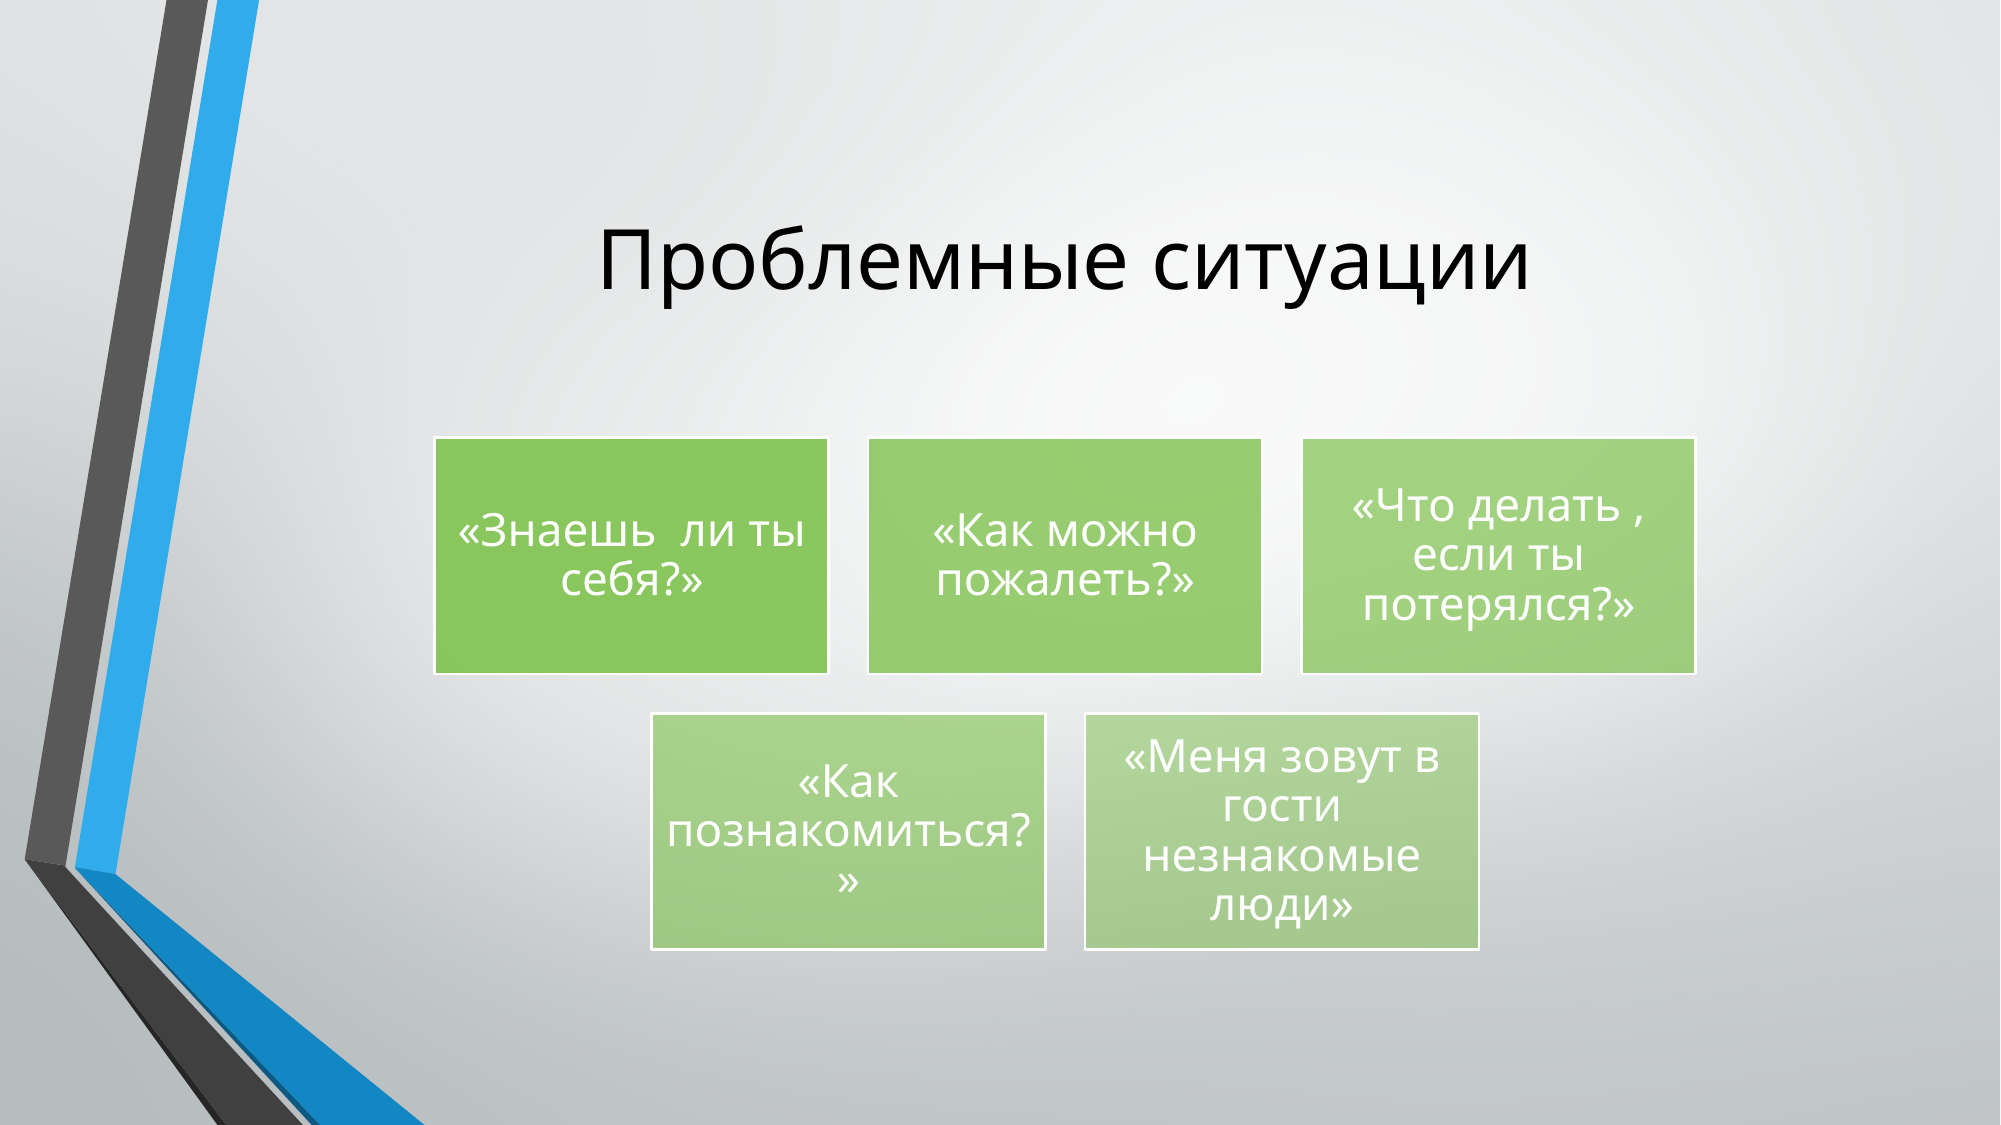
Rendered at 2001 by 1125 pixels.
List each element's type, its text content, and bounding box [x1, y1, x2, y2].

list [243, 437, 1888, 951]
title Проблемные ситуации [243, 112, 1887, 400]
